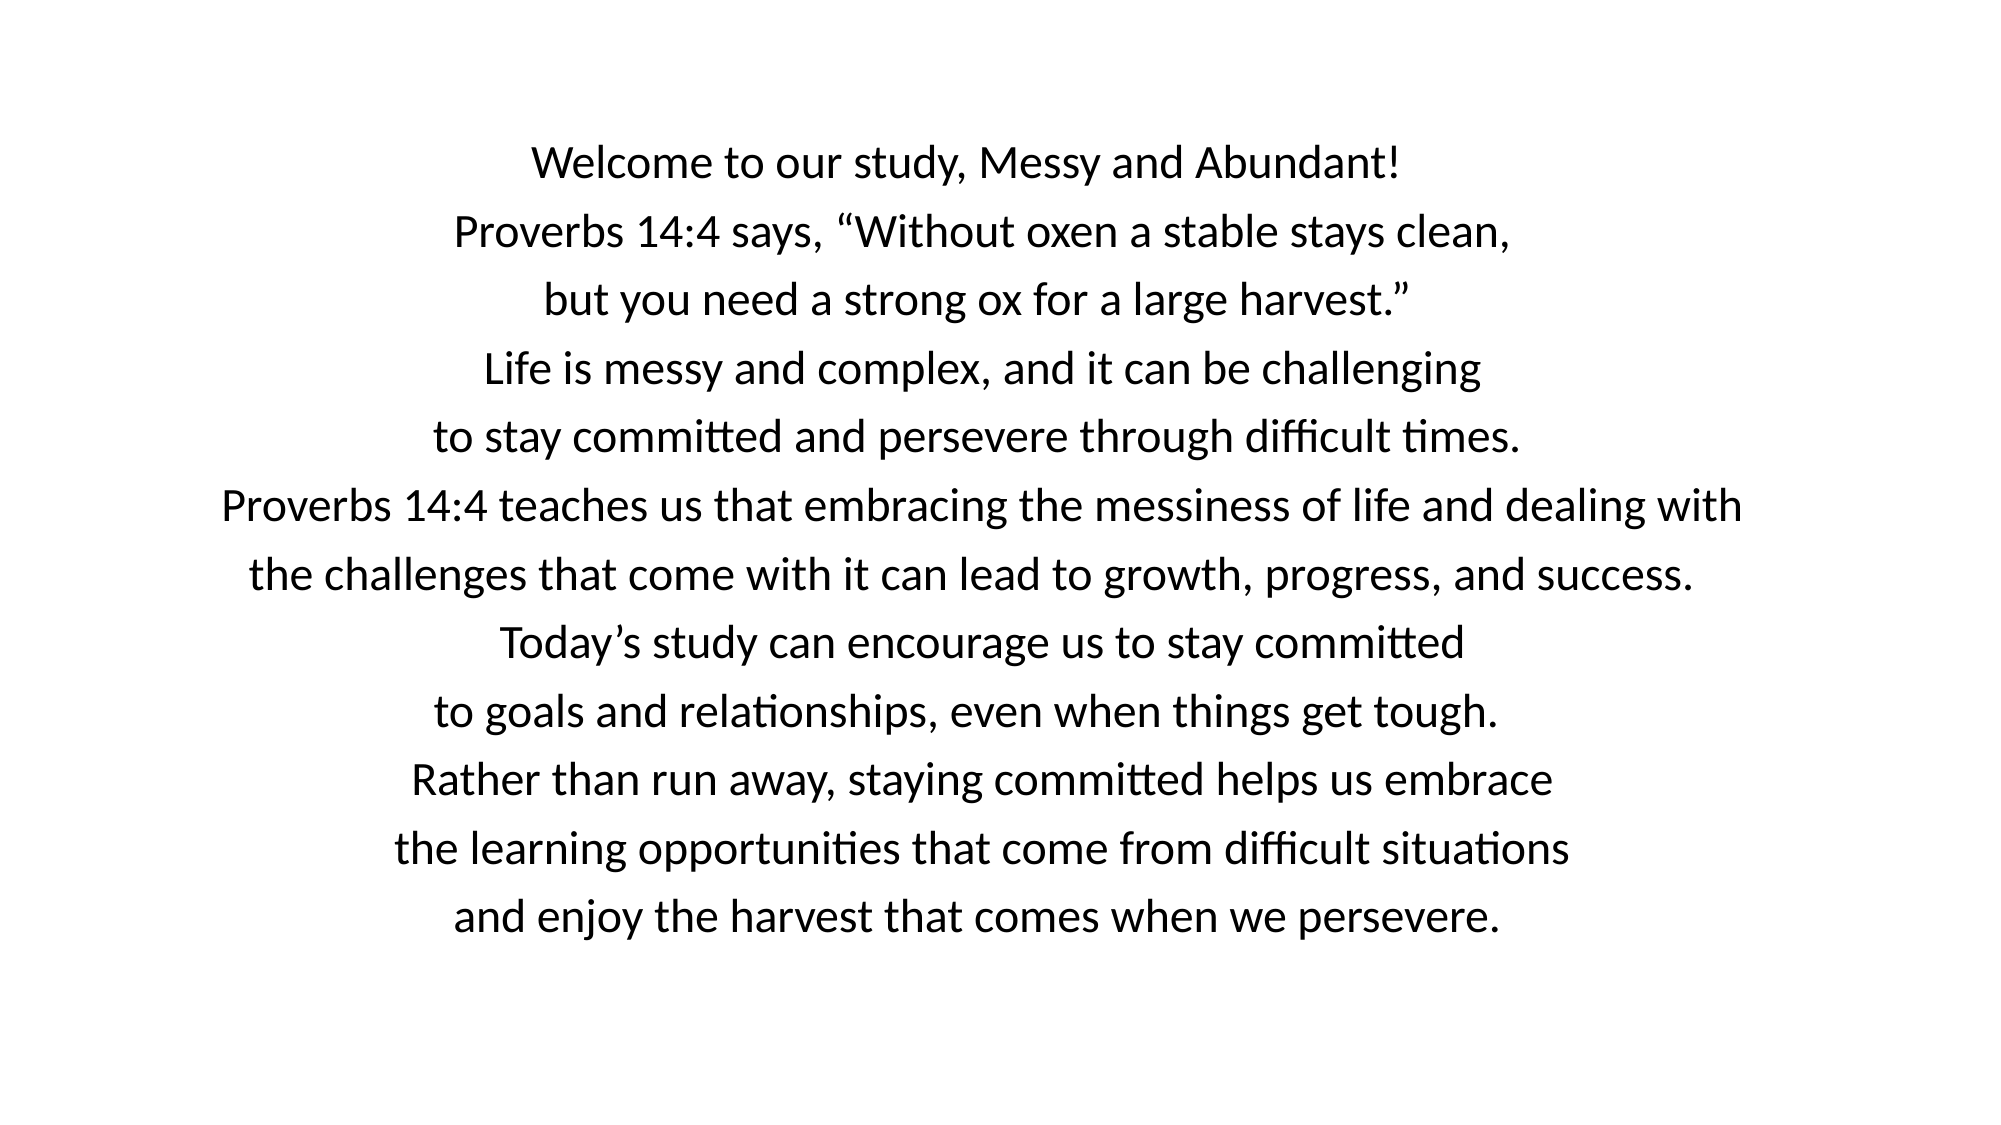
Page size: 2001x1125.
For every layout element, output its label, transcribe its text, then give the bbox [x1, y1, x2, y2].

list Welcome to our study, Messy and Abundant! Proverbs 14:4 says, “Without oxen a stable stays clean, but you need a strong ox for a large harvest.” Life is messy and complex, and it can be challenging to stay committed and persevere through difficult times. Proverbs 14:4 teaches us that embracing the messiness of life and dealing with the challenges that come with it can lead to growth, progress, and success. Today’s study can encourage us to stay committed to goals and relationships, even when things get tough. Rather than run away, staying committed helps us embrace the learning opportunities that come from difficult situations and enjoy the harvest that comes when we persevere. [83, 129, 1894, 953]
